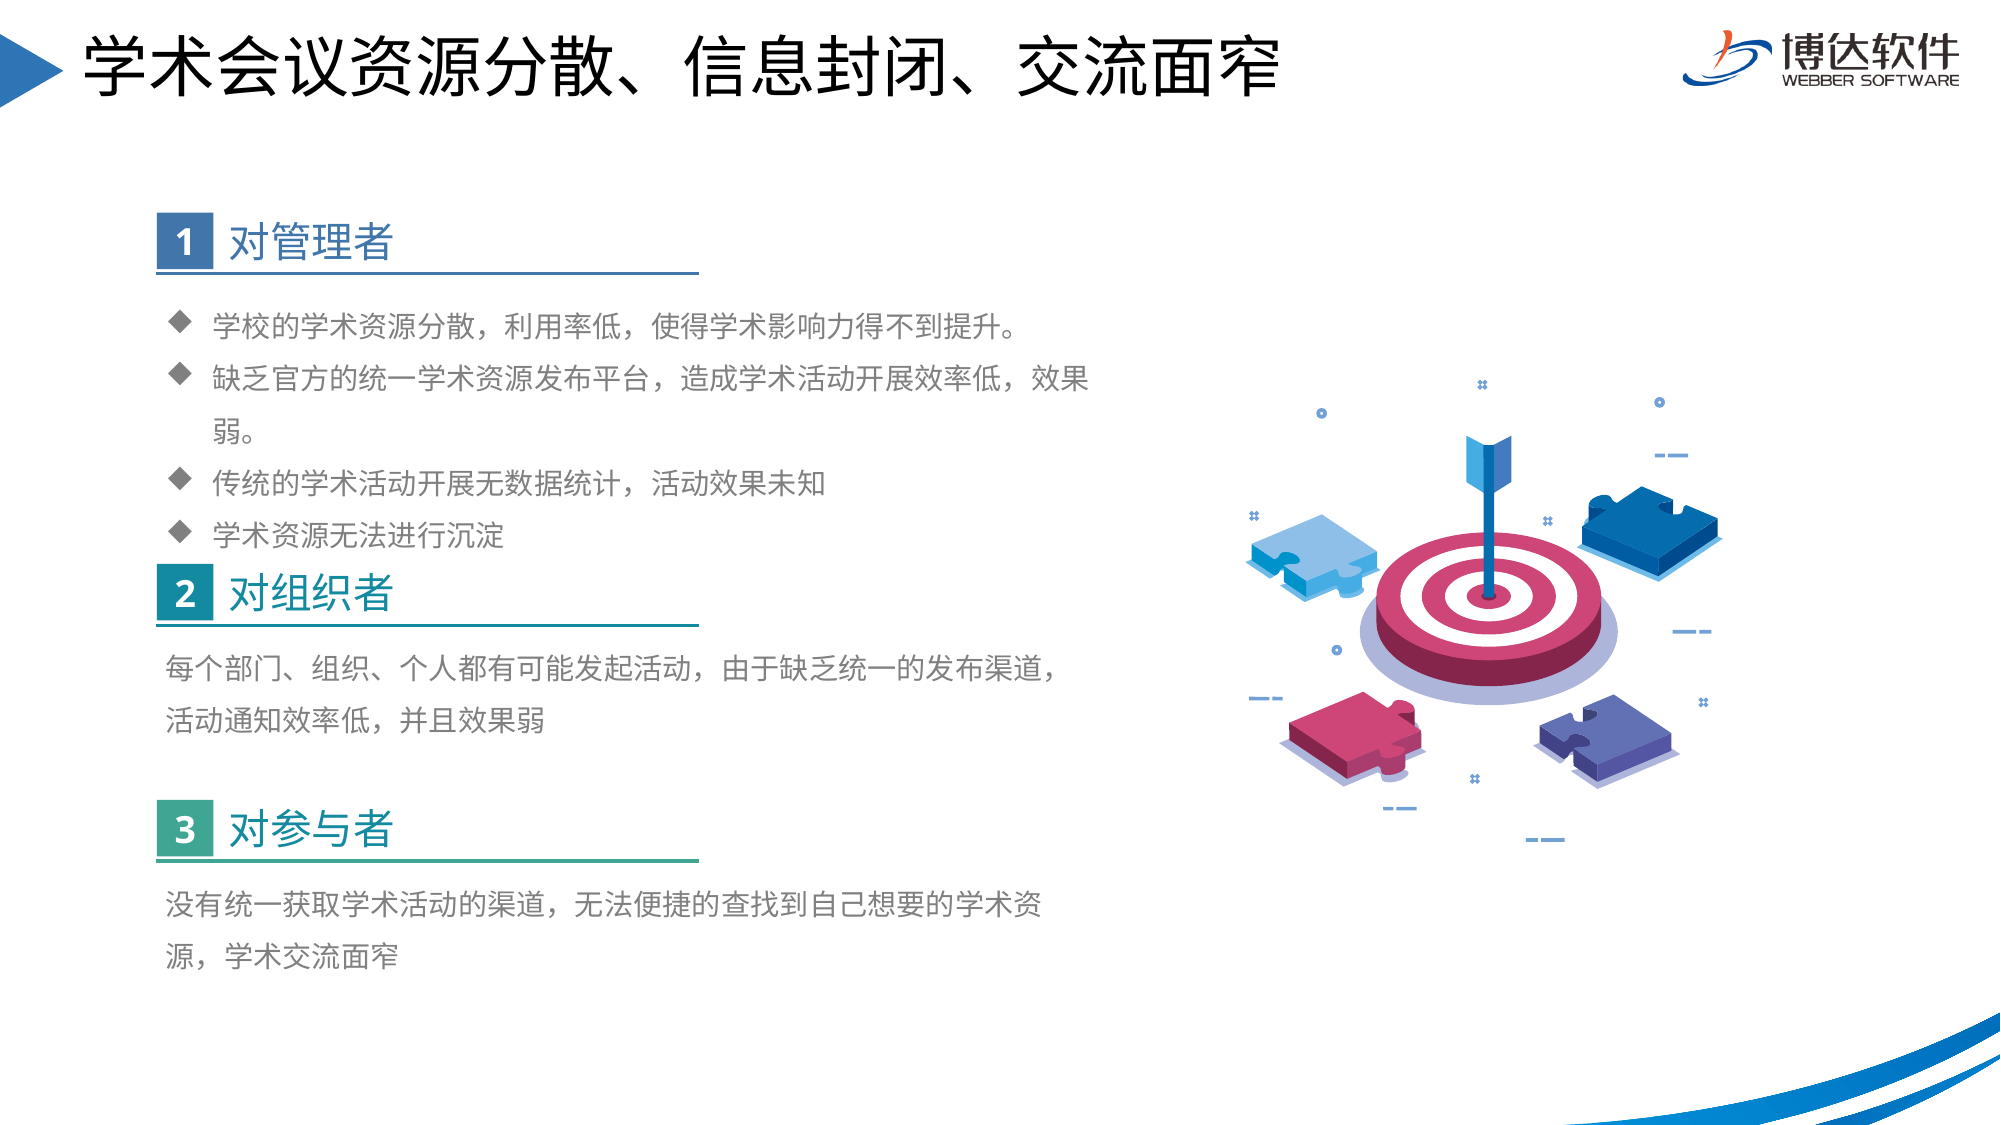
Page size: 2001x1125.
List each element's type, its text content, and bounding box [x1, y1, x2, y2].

picture [1677, 24, 1965, 91]
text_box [1206, 335, 1762, 890]
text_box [150, 795, 1071, 983]
title 学术会议资源分散、信息封闭、交流面窄 [66, 32, 1381, 109]
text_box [150, 208, 1133, 511]
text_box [150, 559, 1071, 747]
